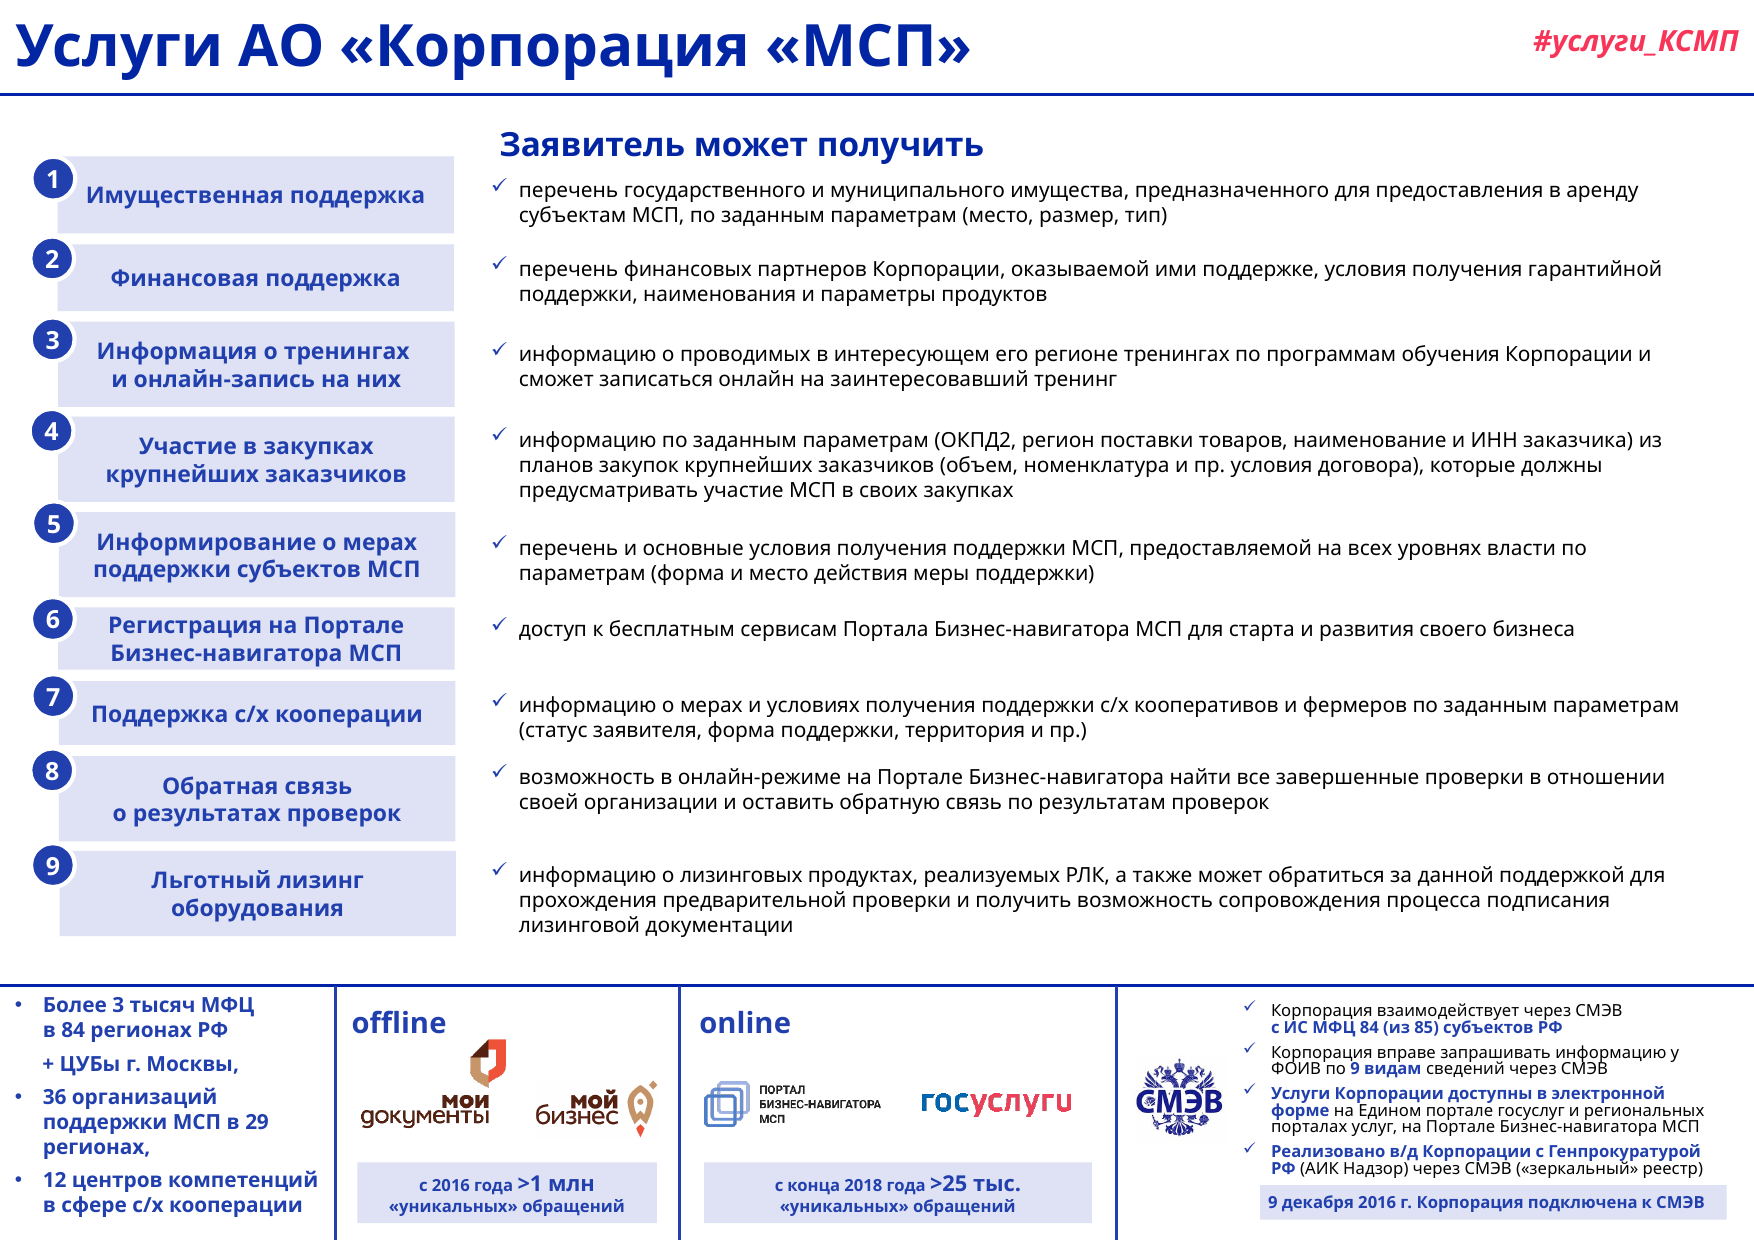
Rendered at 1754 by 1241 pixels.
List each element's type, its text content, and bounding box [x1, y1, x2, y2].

text_box 9 [29, 842, 76, 889]
text_box перечень и основные условия получения поддержки МСП, предоставляемой на всех уровнях власти по параметрам (форма и место действия меры поддержки) [483, 526, 1689, 592]
picture [922, 1093, 1071, 1118]
text_box Обратная связь о результатах проверок [58, 755, 456, 842]
text_box доступ к бесплатным сервисам Портала Бизнес-навигатора МСП для старта и развития своего бизнеса [483, 608, 1689, 648]
text_box перечень государственного и муниципального имущества, предназначенного для предоставления в аренду субъектам МСП, по заданным параметрам (место, размер, тип) [483, 169, 1689, 234]
text_box Услуги АО «Корпорация «МСП» [0, 4, 1754, 91]
text_box перечень финансовых партнеров Корпорации, оказываемой ими поддержке, условия получения гарантийной поддержки, наименования и параметры продуктов [483, 247, 1689, 313]
text_box 6 [29, 596, 76, 642]
text_box информацию о мерах и условиях получения поддержки с/х кооперативов и фермеров по заданным параметрам (статус заявителя, форма поддержки, территория и пр.) [483, 684, 1689, 750]
text_box 3 [29, 316, 76, 363]
text_box Льготный лизинг оборудования [58, 850, 457, 937]
text_box Корпорация взаимодействует через СМЭВ с ИС МФЦ 84 (из 85) субъектов РФ Корпорация вправе запрашивать информацию у ФОИВ по 9 видам сведений через СМЭВ Услуги Корпорации доступны в электронной форме на Едином портале госуслуг и региональных порталах услуг, на Портале Бизнес-навигатора МСП Реализовано в/д Корпорации с Генпрокуратурой РФ (АИК Надзор) через СМЭВ («зеркальный» реестр) [1242, 995, 1729, 1186]
text_box Финансовая поддержка [57, 243, 455, 312]
picture [535, 1079, 658, 1139]
text_box 7 [30, 673, 77, 720]
text_box Информирование о мерах поддержки субъектов МСП [58, 511, 456, 598]
text_box 9 декабря 2016 г. Корпорация подключена к СМЭВ [1260, 1185, 1727, 1220]
text_box c конца 2018 года >25 тыс. «уникальных» обращений [704, 1162, 1092, 1224]
picture [704, 1081, 881, 1127]
text_box 1 [30, 155, 77, 202]
text_box online [684, 996, 806, 1047]
text_box 4 [28, 407, 75, 454]
text_box 2 [29, 235, 76, 282]
text_box offline [348, 996, 462, 1047]
text_box возможность в онлайн-режиме на Портале Бизнес-навигатора найти все завершенные проверки в отношении своей организации и оставить обратную связь по результатам проверок [483, 755, 1689, 821]
text_box #услуги_КСМП [1435, 23, 1754, 65]
text_box информацию о лизинговых продуктах, реализуемых РЛК, а также может обратиться за данной поддержкой для прохождения предварительной проверки и получить возможность сопровождения процесса подписания лизинговой документации [483, 853, 1689, 944]
text_box Регистрация на Портале Бизнес-навигатора МСП [57, 606, 456, 671]
text_box Участие в закупках крупнейших заказчиков [57, 416, 456, 503]
text_box Более 3 тысяч МФЦ в 84 регионах РФ + ЦУБы г. Москвы, 36 организаций поддержки МСП в 29 регионах, 12 центров компетенций в сфере с/х кооперации [0, 986, 335, 1224]
text_box информацию о проводимых в интересующем его регионе тренингах по программам обучения Корпорации и сможет записаться онлайн на заинтересовавший тренинг [483, 333, 1689, 399]
text_box Информация о тренингах и онлайн-запись на них [57, 321, 456, 408]
text_box Поддержка с/х кооперации [58, 680, 456, 746]
text_box информацию по заданным параметрам (ОКПД2, регион поставки товаров, наименование и ИНН заказчика) из планов закупок крупнейших заказчиков (объем, номенклатура и пр. условия договора), которые должны предусматривать участие МСП в своих закупках [483, 419, 1689, 509]
text_box Имущественная поддержка [57, 155, 455, 234]
picture [358, 1037, 509, 1130]
text_box c 2016 года >1 млн «уникальных» обращений [357, 1162, 657, 1224]
text_box Заявитель может получить [491, 115, 1698, 170]
picture [1131, 1053, 1227, 1144]
text_box 8 [29, 747, 76, 794]
text_box 5 [31, 500, 77, 547]
text_box Более 3 тысяч МФЦ в 84 регионах РФ + ЦУБы г. Москвы, 36 организаций поддержки МСП в 29 регионах, 12 центров компетенций в сфере с/х кооперации [336, 986, 348, 1224]
